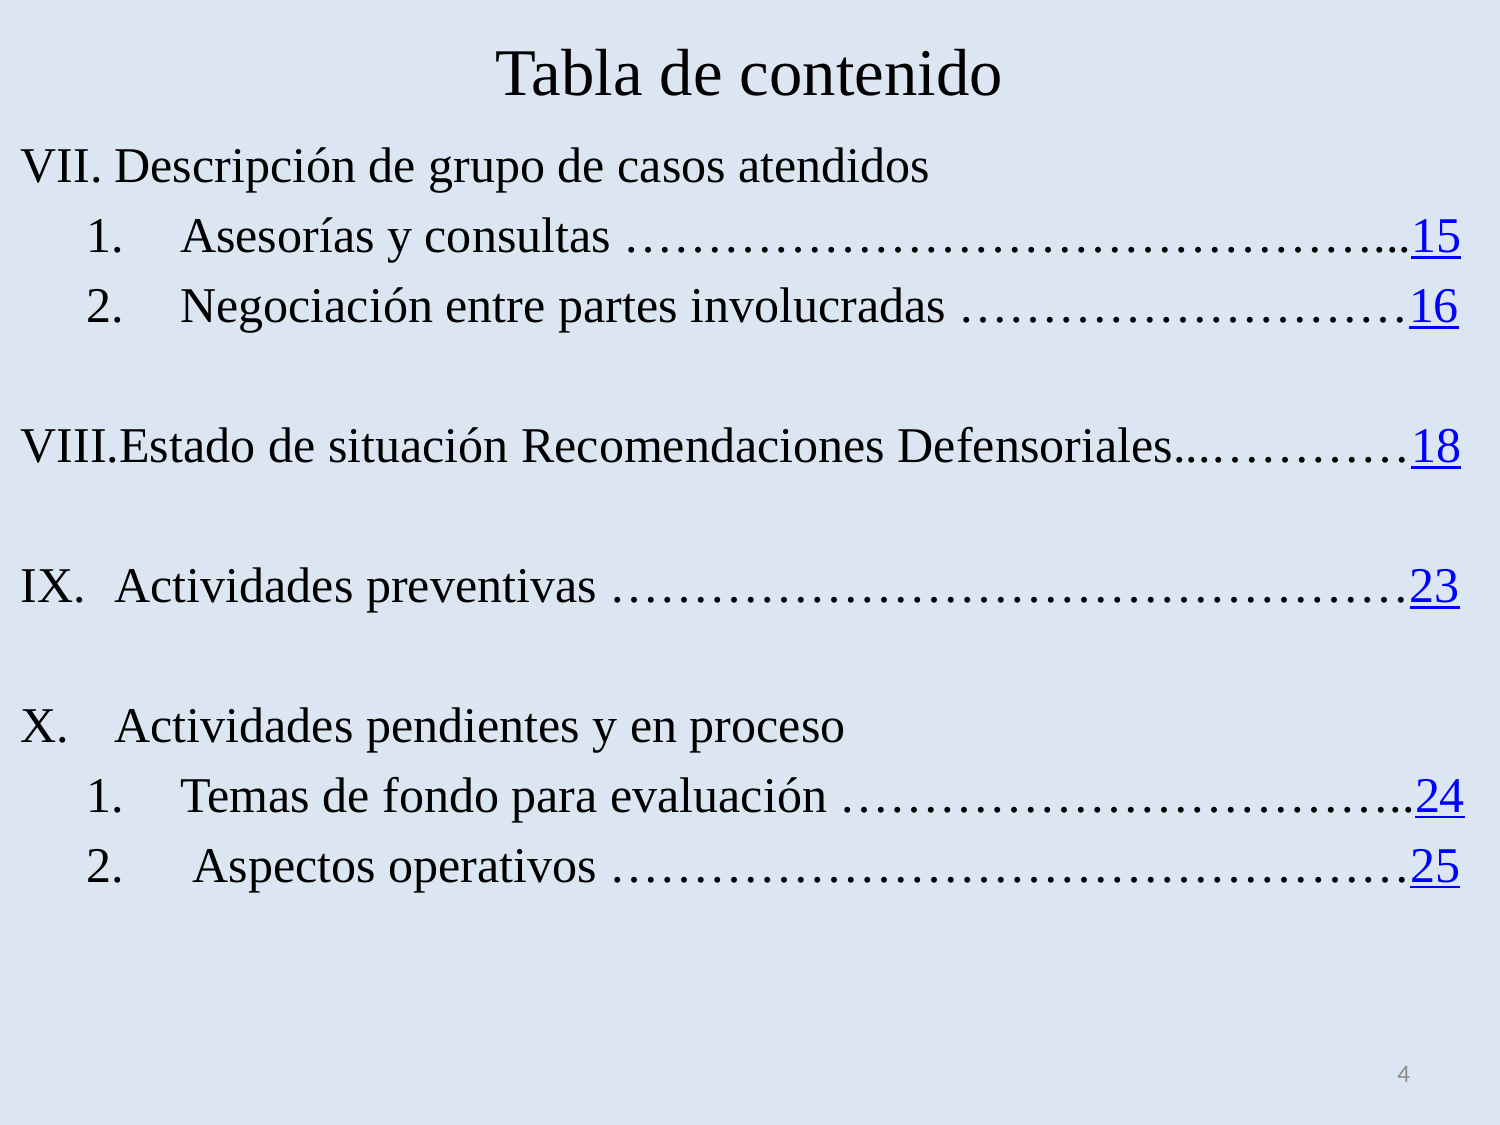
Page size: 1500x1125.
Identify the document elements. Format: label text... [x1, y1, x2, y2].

title Tabla de contenido [75, 0, 1425, 125]
slide_number 4 [1074, 1042, 1425, 1103]
list Descripción de grupo de casos atendidos Asesorías y consultas ………………………………………...15 Negociación entre partes involucradas ………………………16 Estado de situación Recomendaciones Defensoriales...…………18 Actividades preventivas …………………………………………23 Actividades pendientes y en proceso Temas de fondo para evaluación ……………………………..24 Aspectos operativos …………………………………………25 [5, 125, 1483, 1059]
